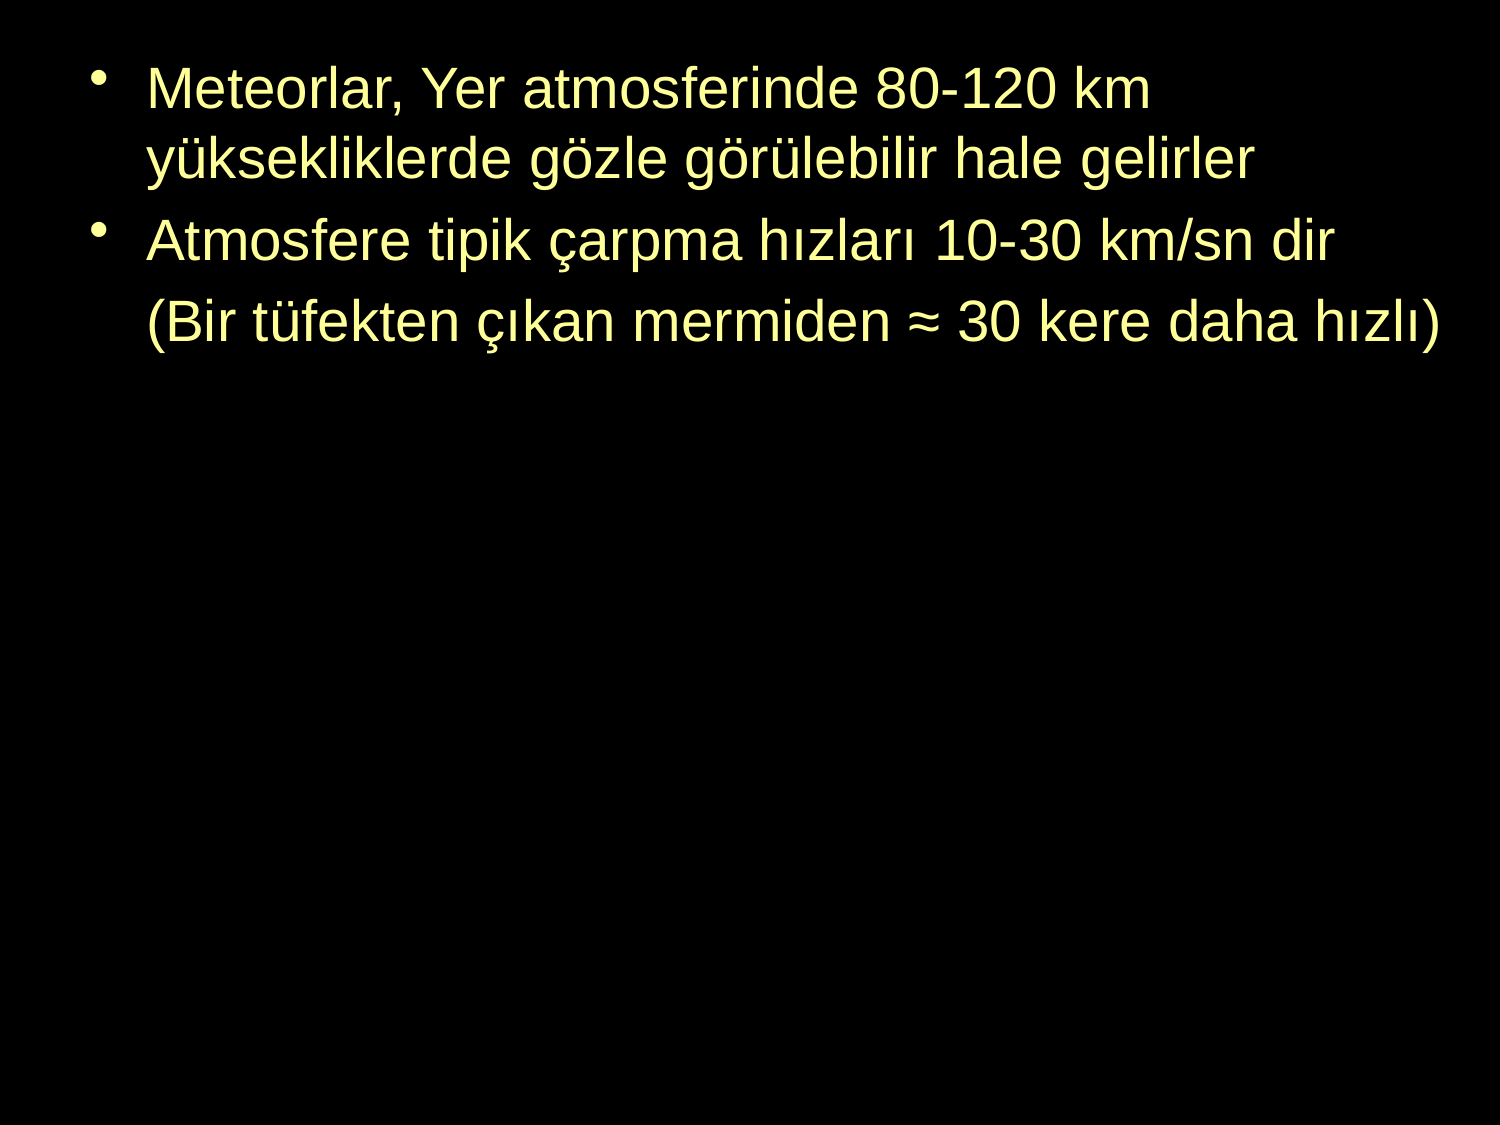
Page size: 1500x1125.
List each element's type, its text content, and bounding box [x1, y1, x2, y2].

text_box Meteorlar, Yer atmosferinde 80-120 km yüksekliklerde gözle görülebilir hale gelirler Atmosfere tipik çarpma hızları 10-30 km/sn dir (Bir tüfekten çıkan mermiden ≈ 30 kere daha hızlı) [74, 42, 1500, 386]
